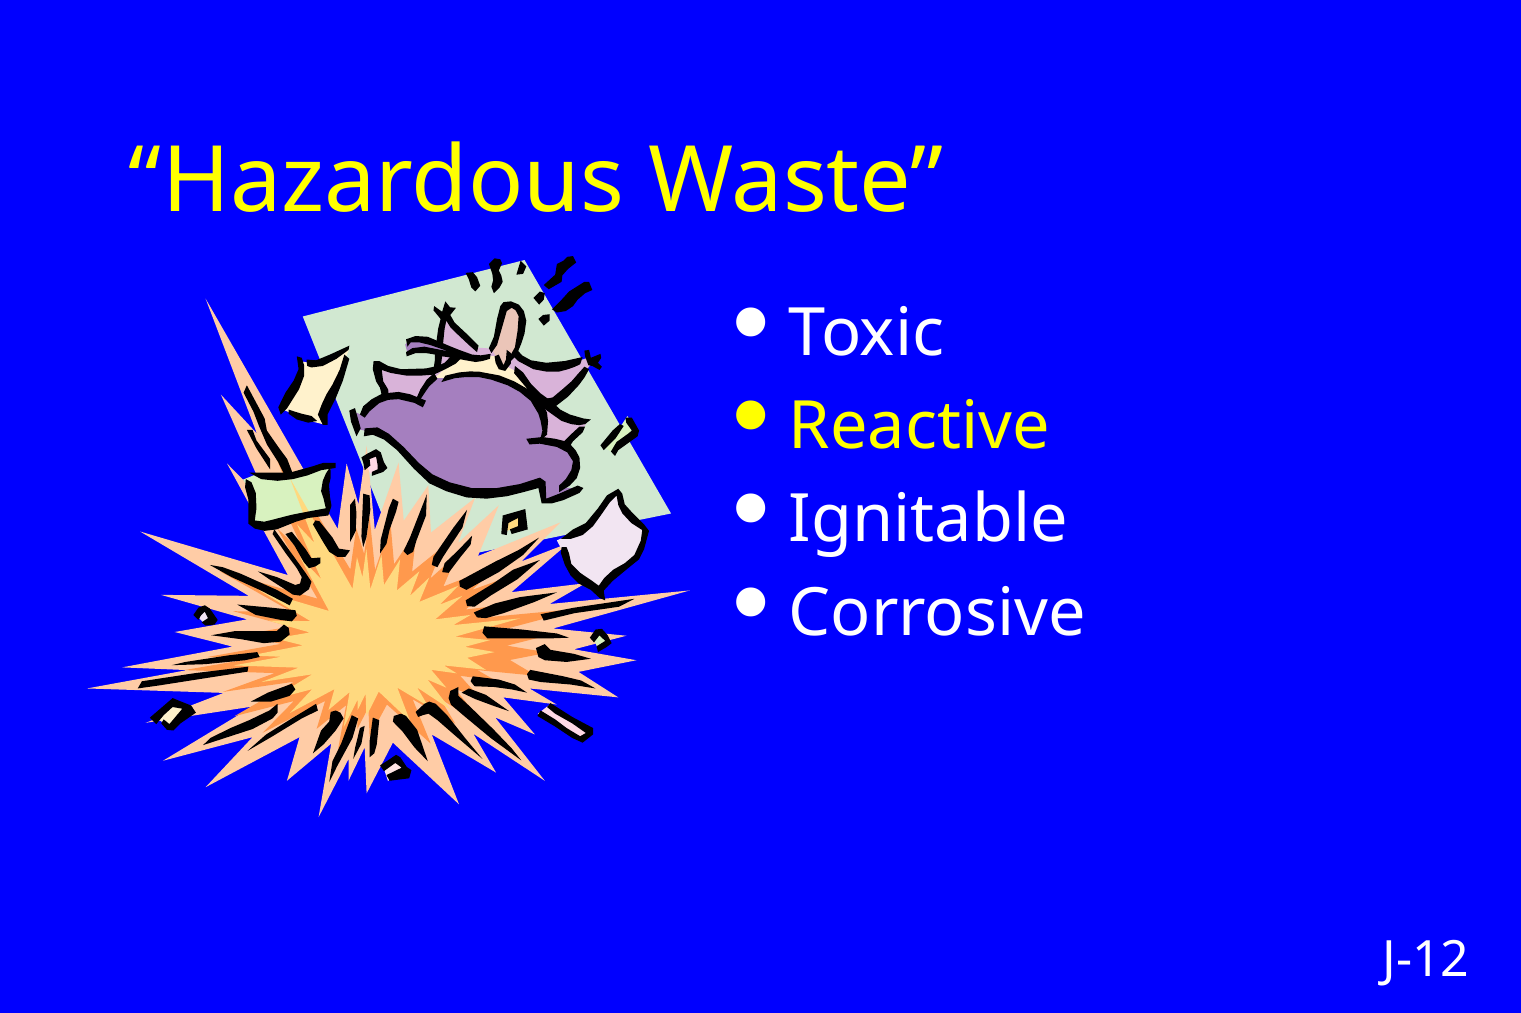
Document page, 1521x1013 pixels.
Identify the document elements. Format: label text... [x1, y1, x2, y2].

title “Hazardous Waste” [114, 90, 1407, 259]
picture [86, 252, 695, 823]
text_box J-12 [1358, 918, 1494, 994]
list Toxic Reactive Ignitable Corrosive [717, 280, 1218, 699]
